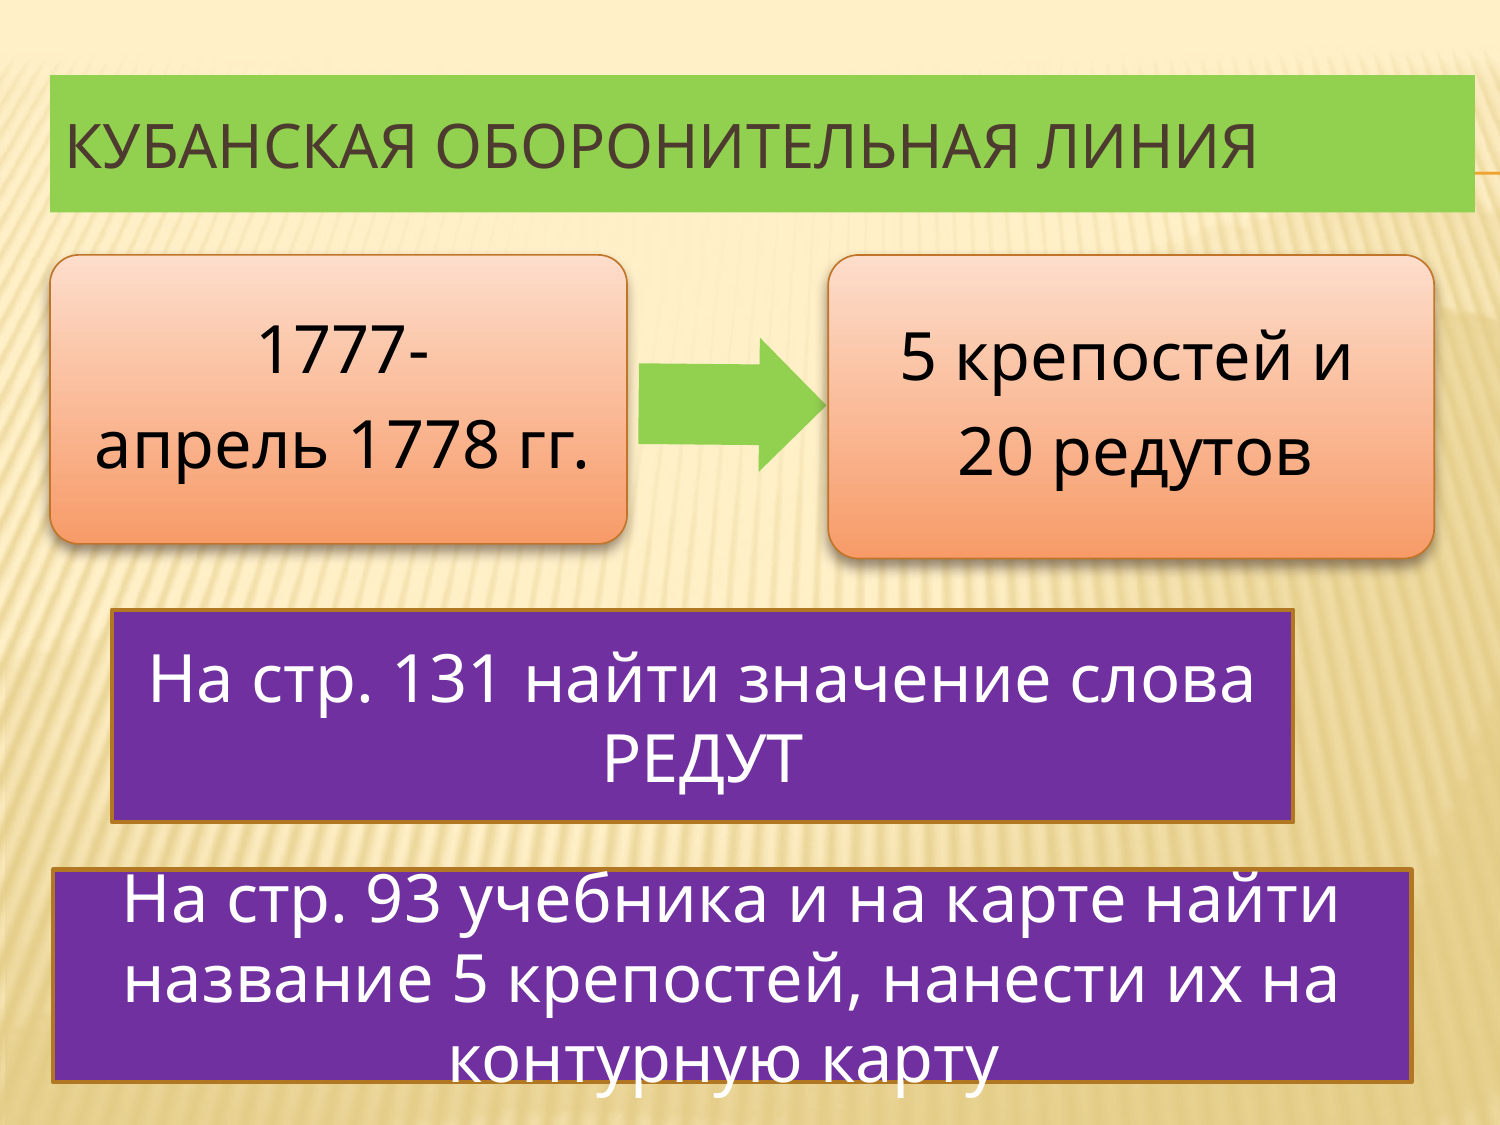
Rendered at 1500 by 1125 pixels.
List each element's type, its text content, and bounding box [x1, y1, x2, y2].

text_box На стр. 93 учебника и на карте найти название 5 крепостей, нанести их на контурную карту [51, 1014, 1414, 1084]
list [49, 254, 1476, 998]
title Кубанская оборонительная линия [50, 75, 1475, 213]
